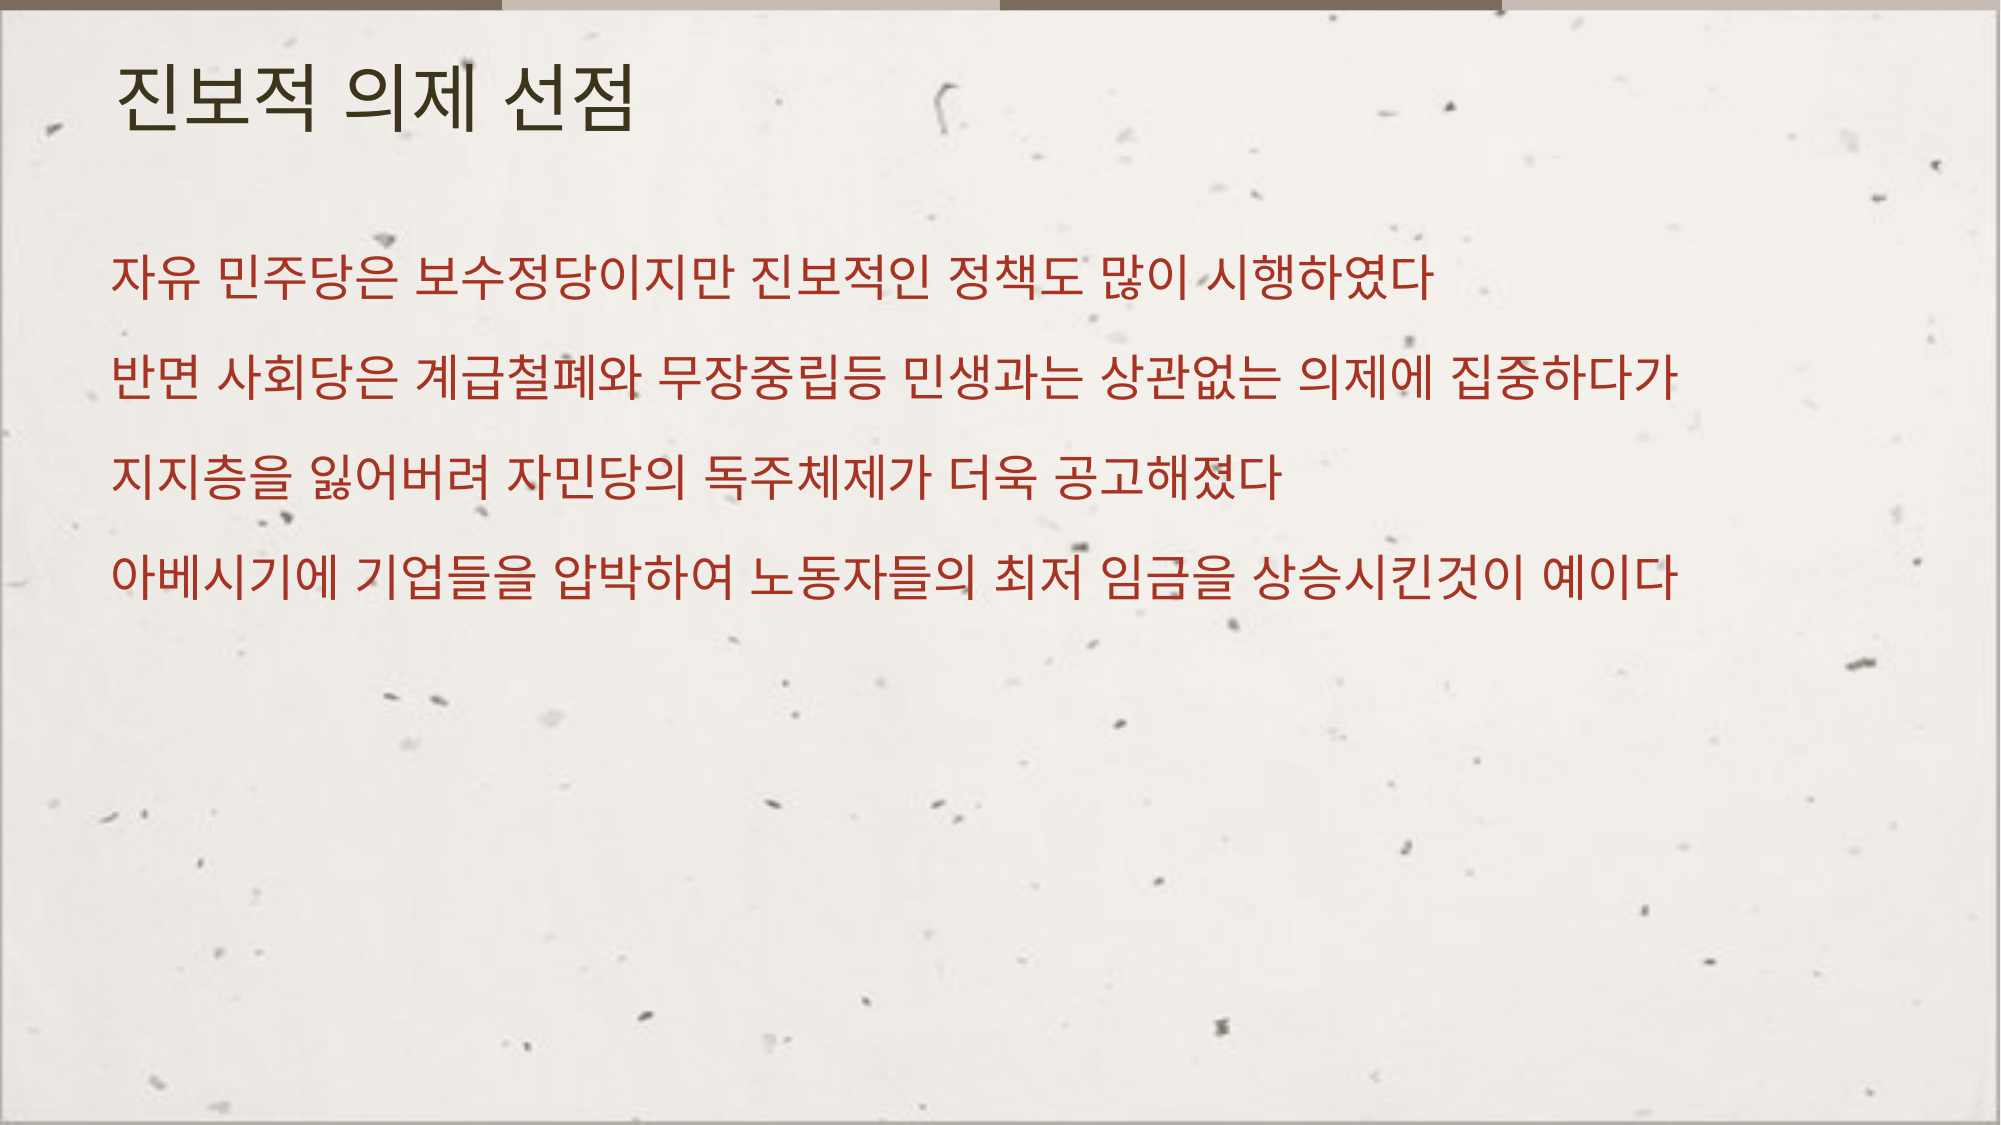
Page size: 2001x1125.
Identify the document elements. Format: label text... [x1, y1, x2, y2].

title 진보적 의제 선점 [99, 31, 1900, 163]
list 자유 민주당은 보수정당이지만 진보적인 정책도 많이 시행하였다 반면 사회당은 계급철폐와 무장중립등 민생과는 상관없는 의제에 집중하다가 지지층을 잃어버려 자민당의 독주체제가 더욱 공고해졌다 아베시기에 기업들을 압박하여 노동자들의 최저 임금을 상승시킨것이 예이다 [95, 208, 1898, 1025]
